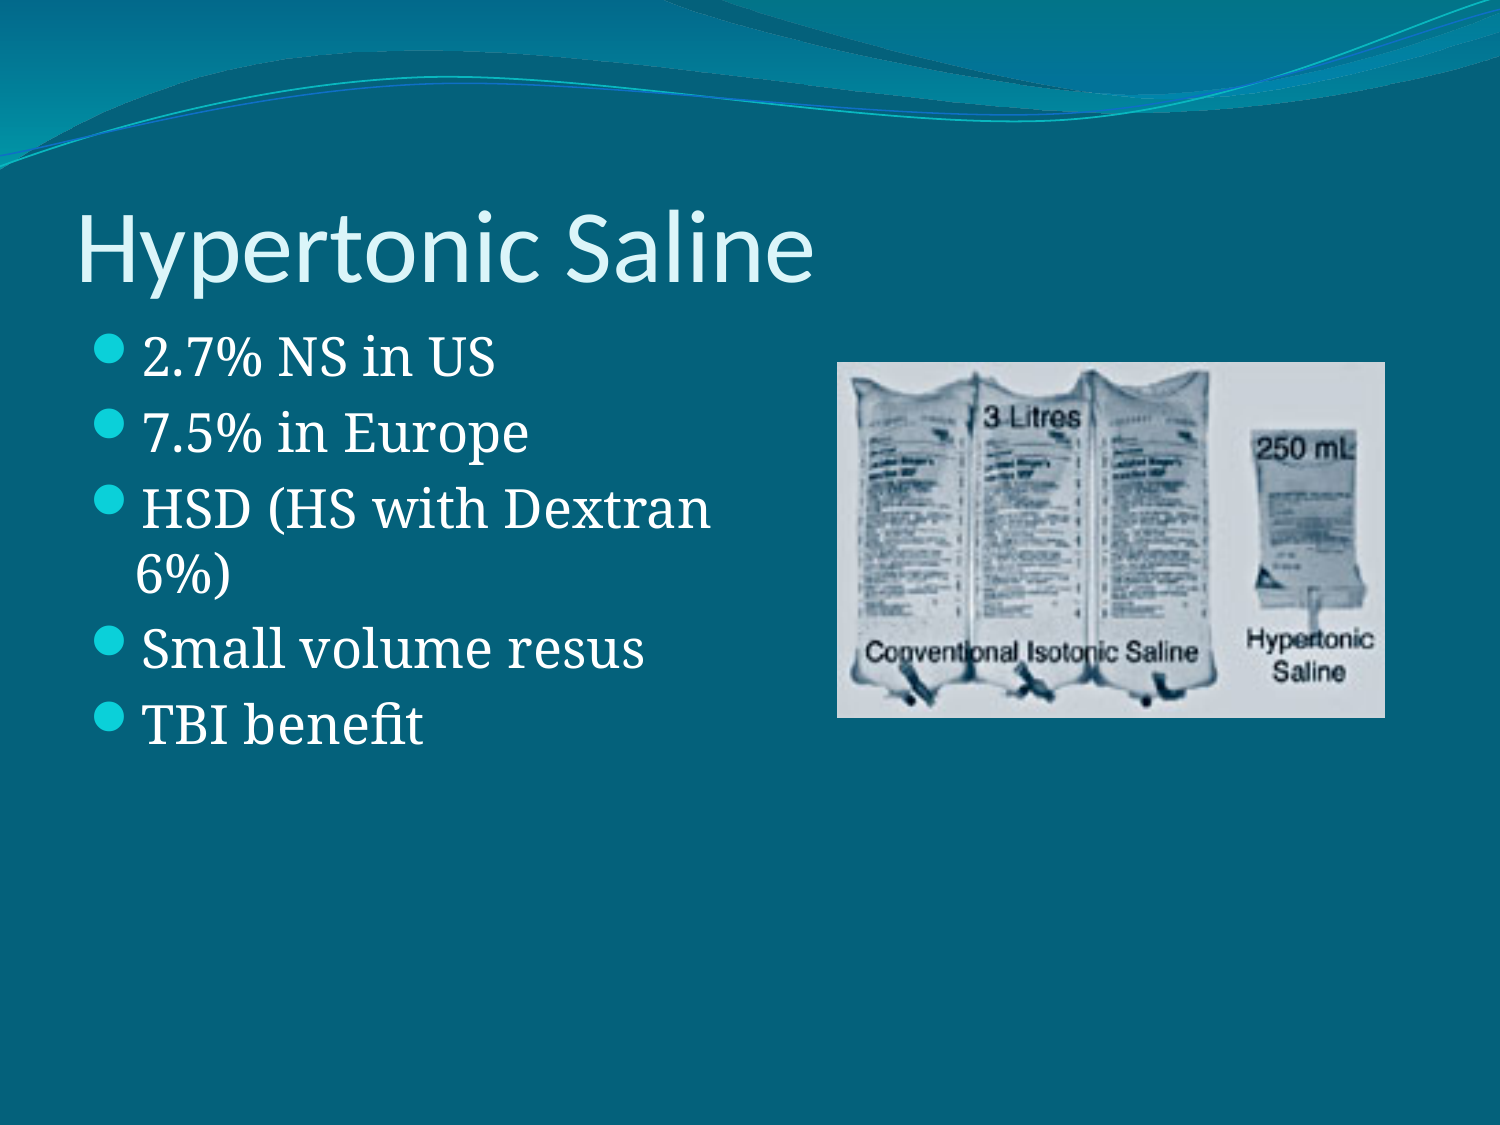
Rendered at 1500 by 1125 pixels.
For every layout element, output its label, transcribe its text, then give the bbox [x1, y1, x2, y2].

list 2.7% NS in US 7.5% in Europe HSD (HS with Dextran 6%) Small volume resus TBI benefit [75, 314, 738, 1043]
title Hypertonic Saline [75, 115, 1425, 303]
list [837, 362, 1385, 719]
